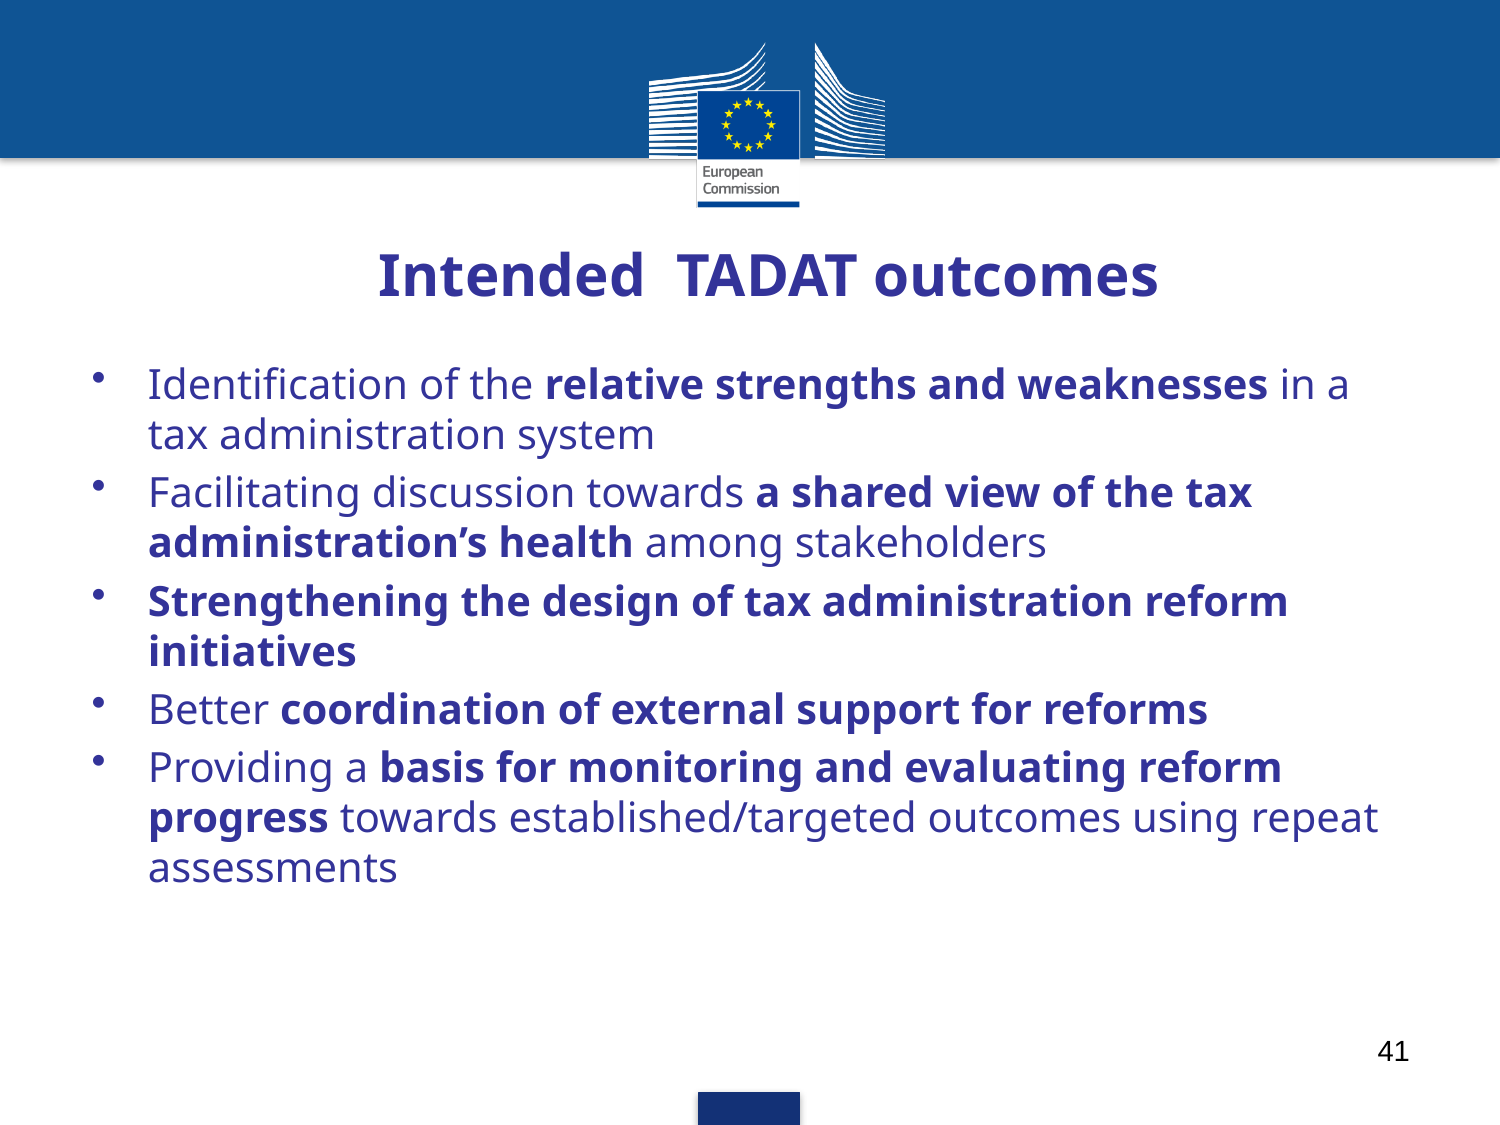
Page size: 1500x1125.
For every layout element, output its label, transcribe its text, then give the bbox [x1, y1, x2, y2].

picture [649, 42, 885, 196]
title Intended TADAT outcomes [64, 196, 1416, 351]
slide_number 41 [1074, 1024, 1426, 1103]
list Identification of the relative strengths and weaknesses in a tax administration system Facilitating discussion towards a shared view of the tax administration’s health among stakeholders Strengthening the design of tax administration reform initiatives Better coordination of external support for reforms Providing a basis for monitoring and evaluating reform progress towards established/targeted outcomes using repeat assessments [76, 349, 1427, 1125]
